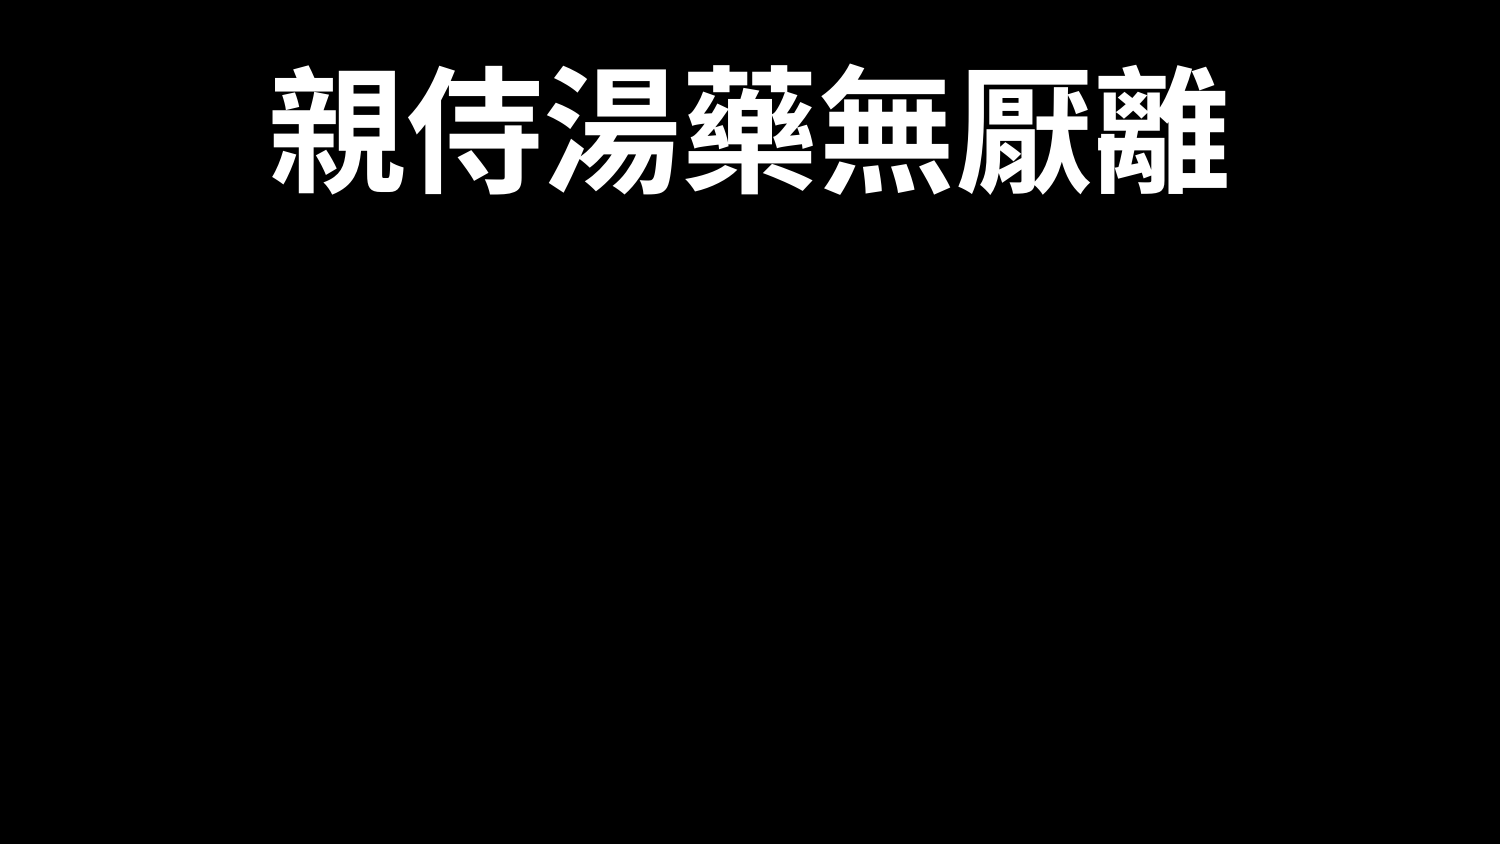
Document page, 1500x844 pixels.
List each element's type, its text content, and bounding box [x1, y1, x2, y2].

title 親侍湯藥無厭離 [75, 56, 1425, 198]
